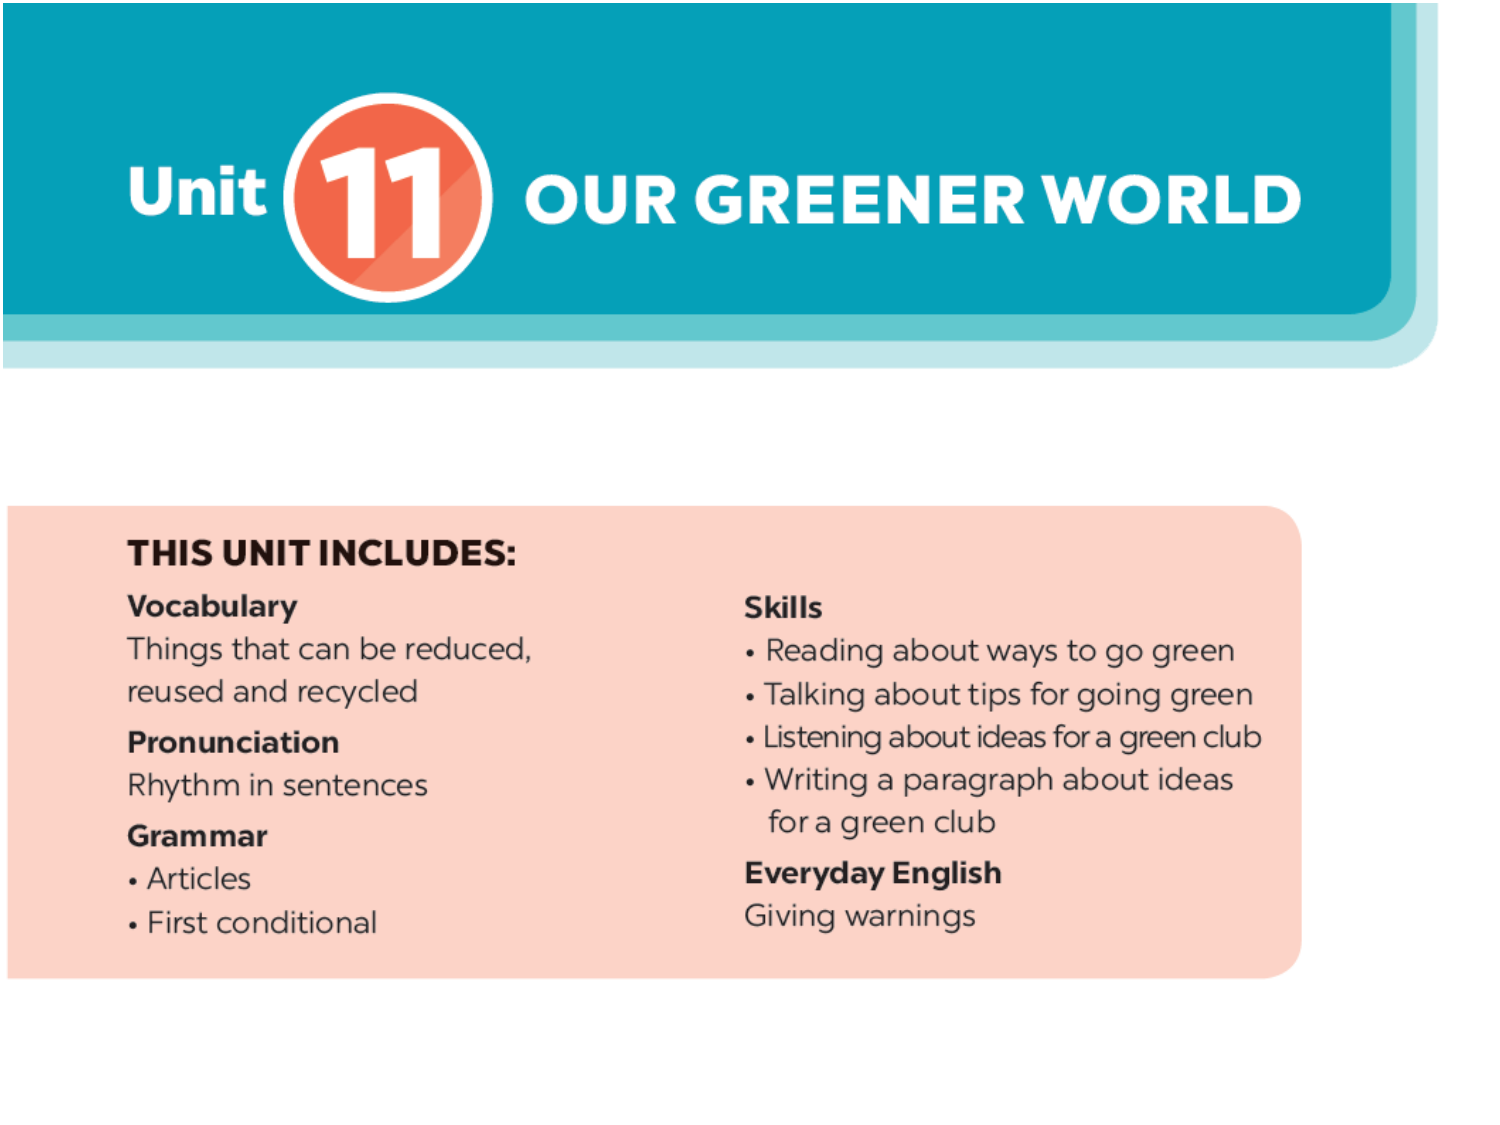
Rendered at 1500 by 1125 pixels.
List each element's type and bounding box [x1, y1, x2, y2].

picture [1, 499, 1309, 987]
picture [3, 3, 1449, 378]
